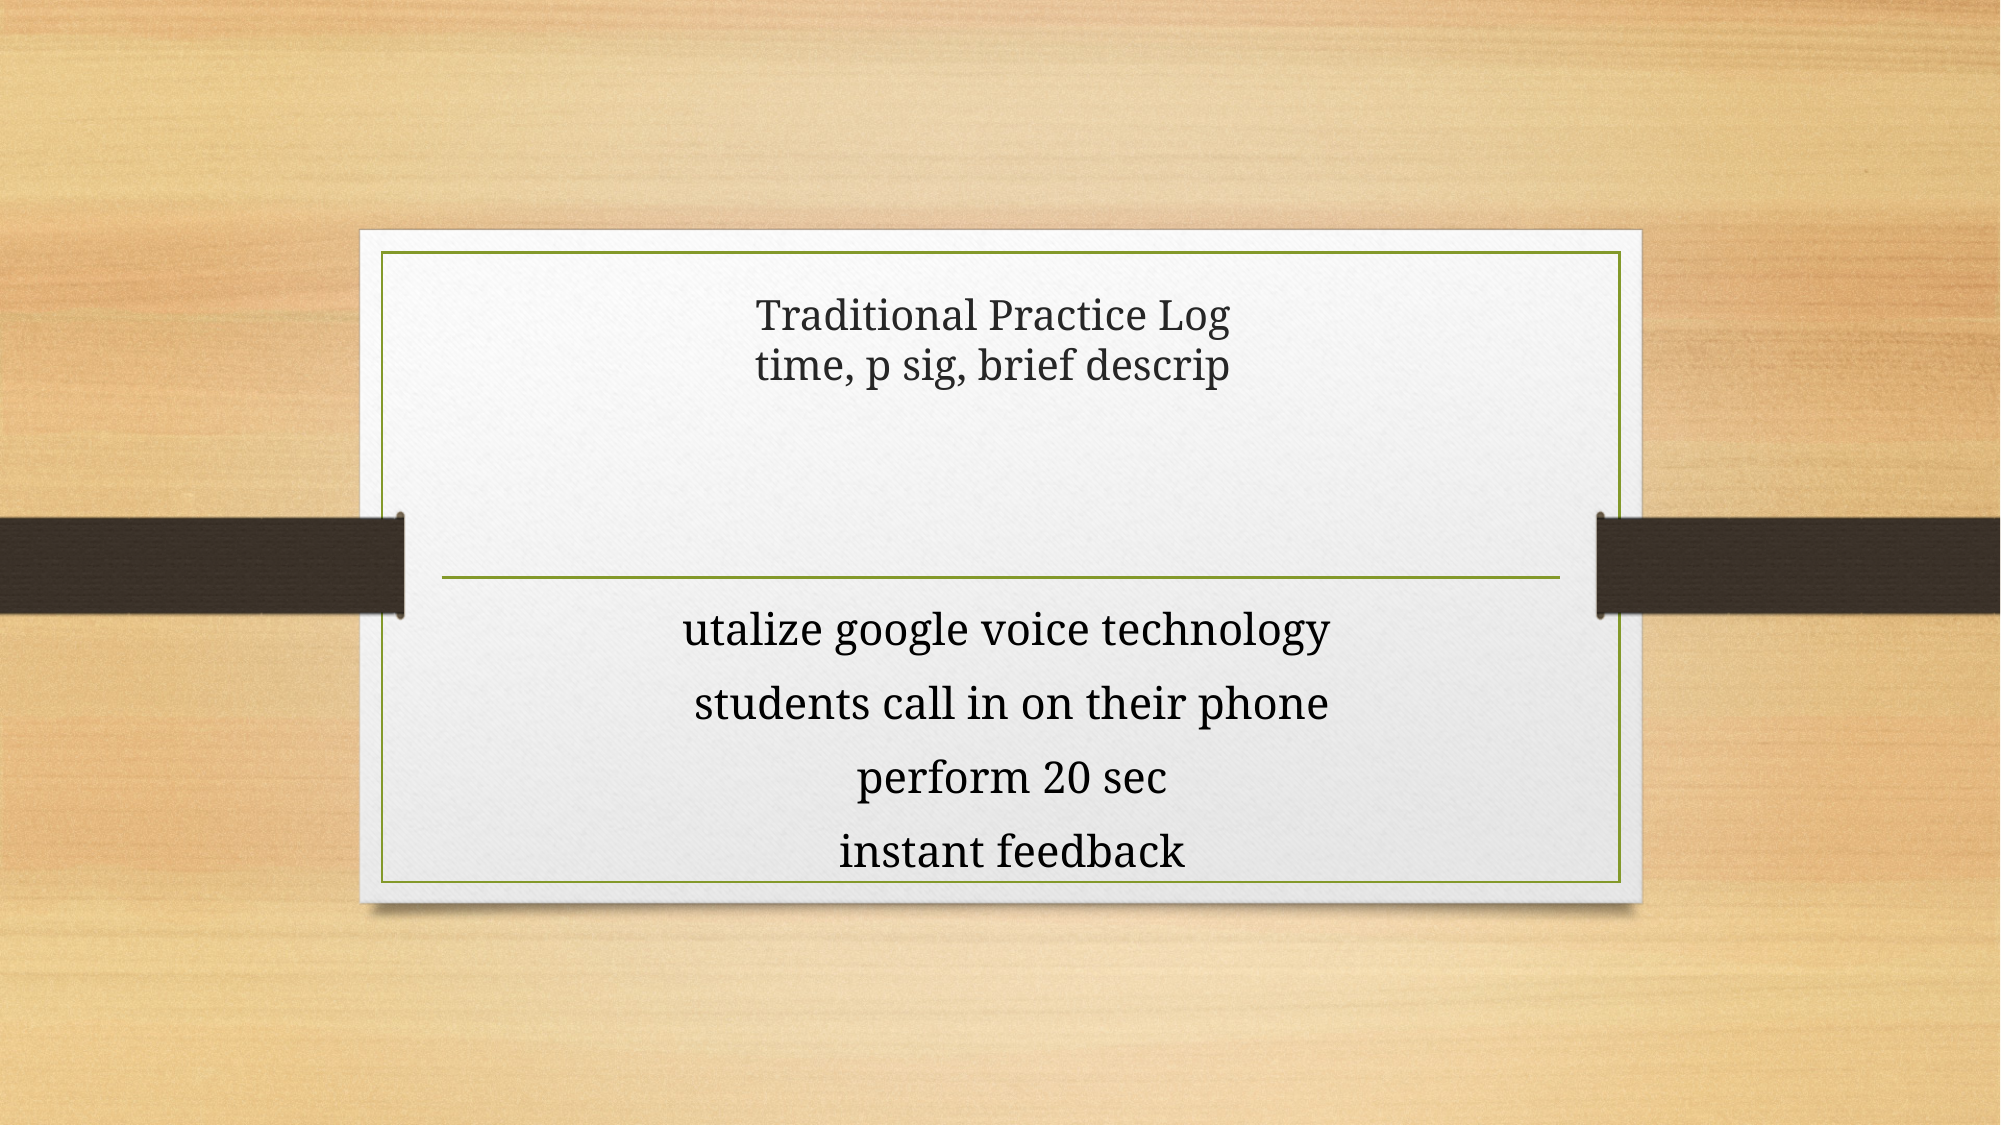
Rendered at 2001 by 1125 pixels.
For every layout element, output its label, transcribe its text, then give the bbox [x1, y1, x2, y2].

title Traditional Practice Log time, p sig, brief descrip [434, 270, 1552, 447]
picture [0, 0, 2001, 1125]
subtitle utalize google voice technology students call in on their phone perform 20 sec instant feedback [453, 594, 1572, 1015]
